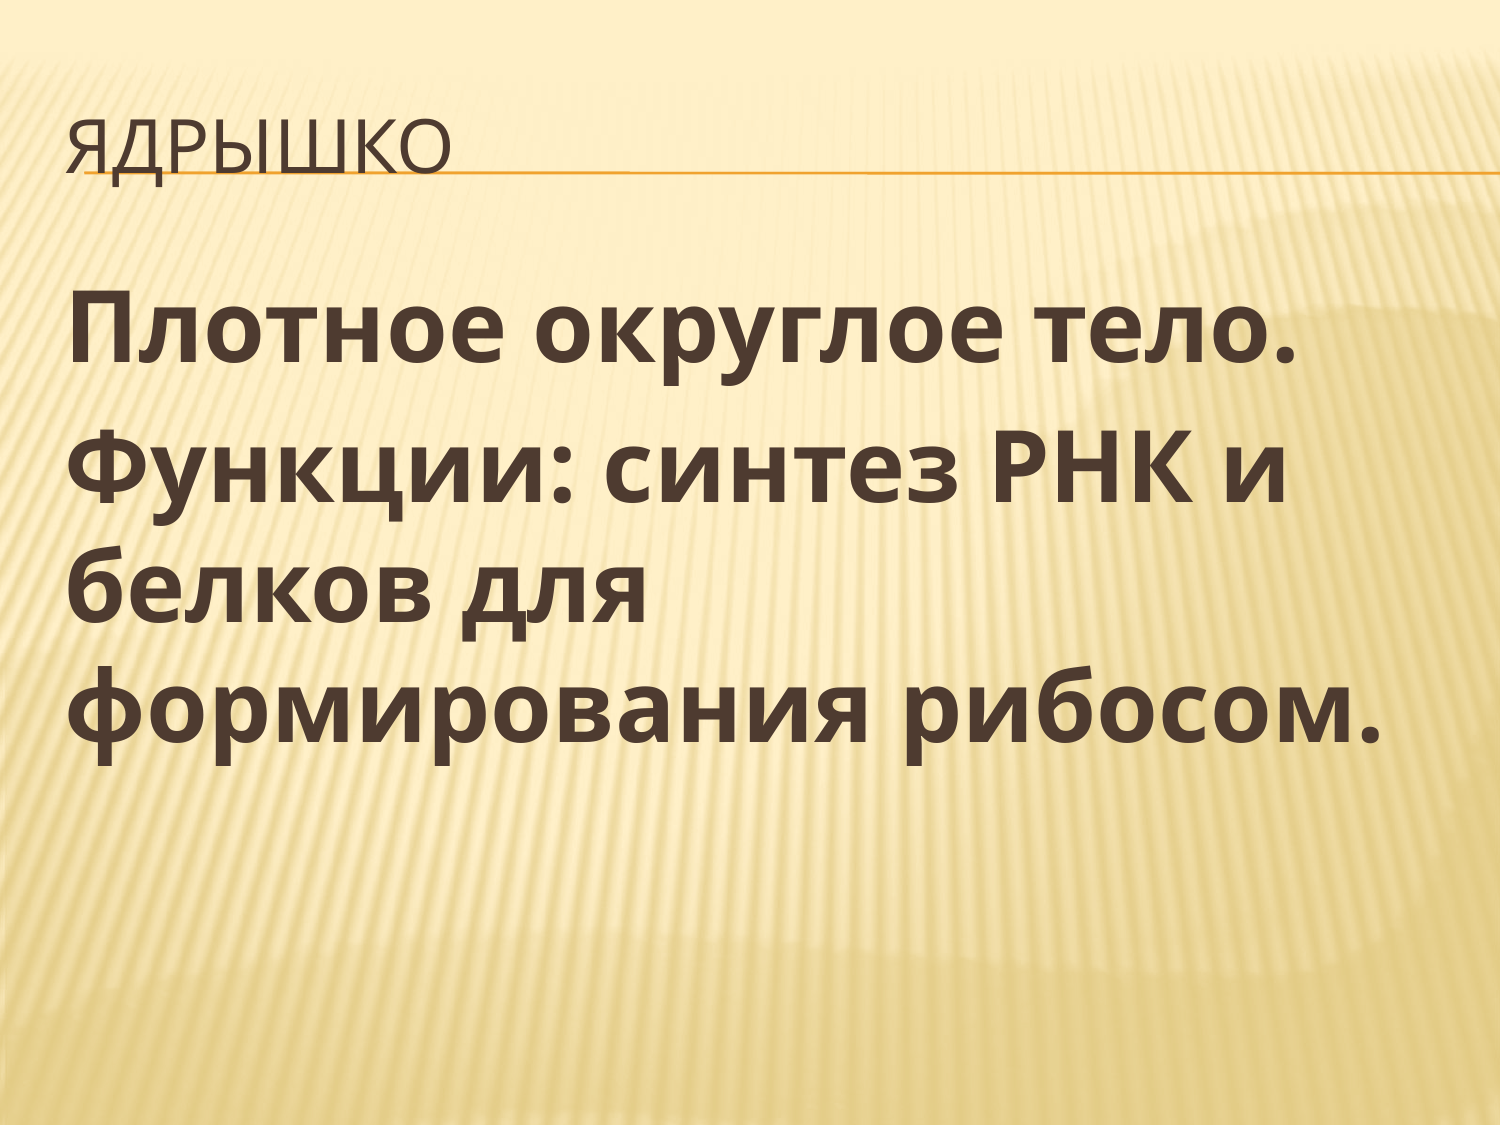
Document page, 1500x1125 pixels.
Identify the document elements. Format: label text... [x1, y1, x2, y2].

list Плотное округлое тело. Функции: синтез РНК и белков для формирования рибосом. [50, 254, 1475, 998]
title ядрышко [50, 75, 1475, 213]
